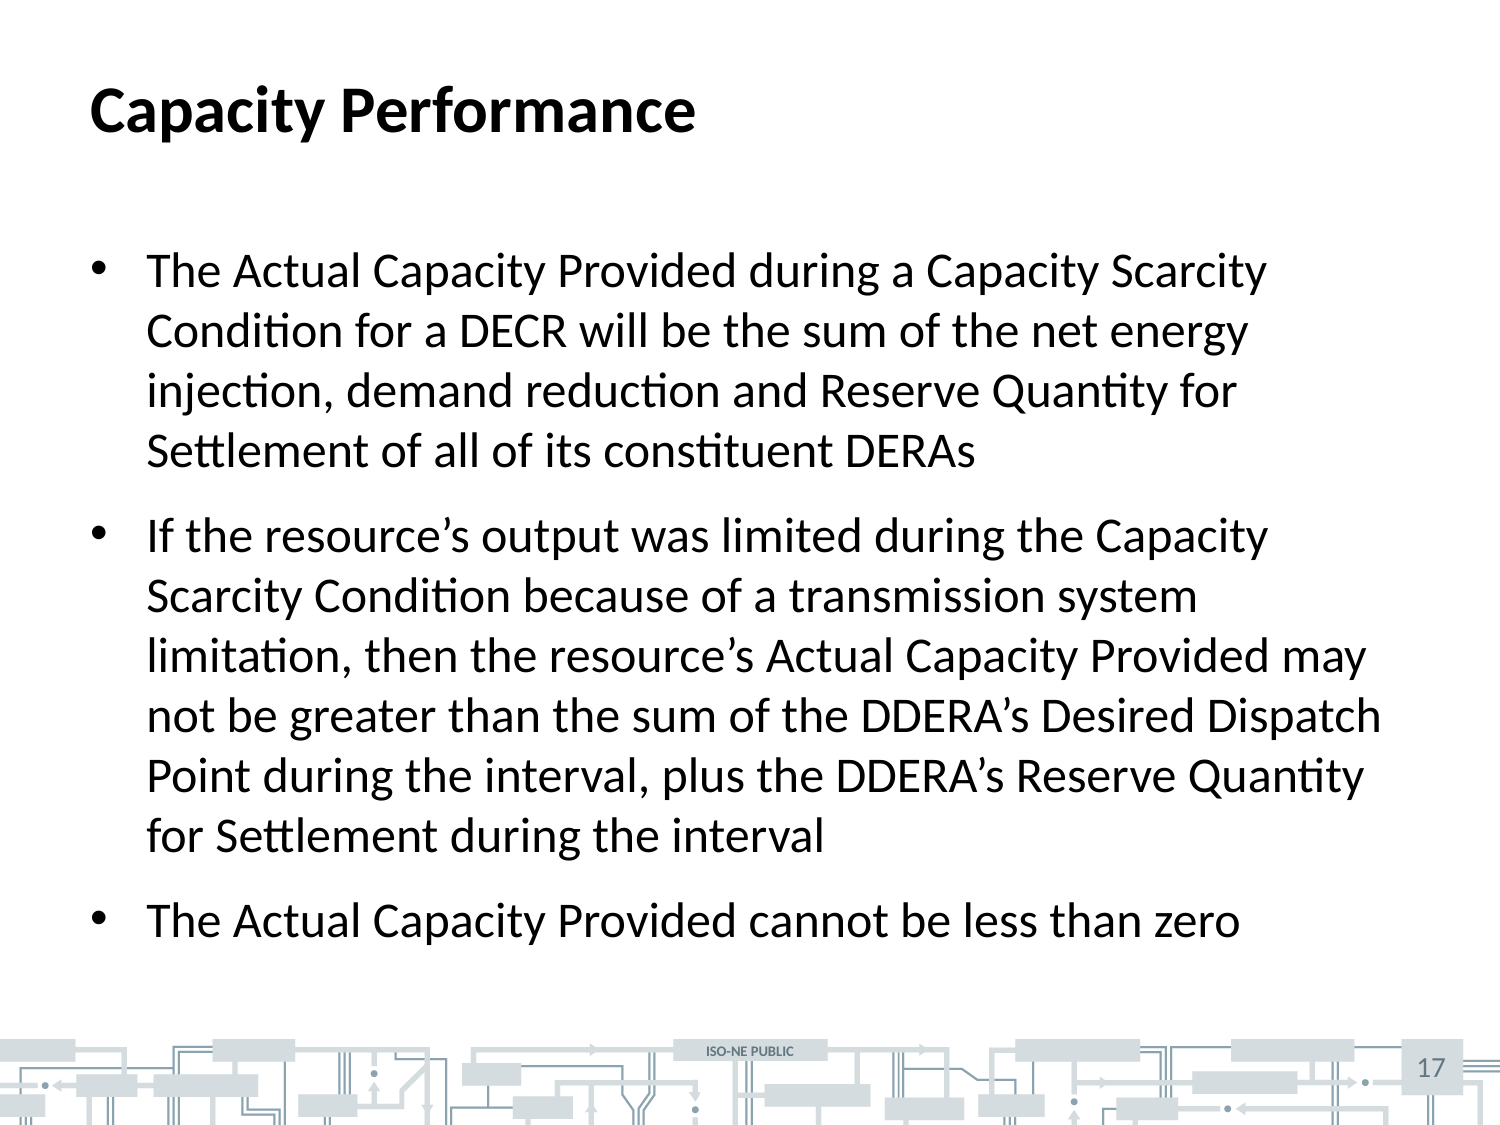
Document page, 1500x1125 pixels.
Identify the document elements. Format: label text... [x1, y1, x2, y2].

list The Actual Capacity Provided during a Capacity Scarcity Condition for a DECR will be the sum of the net energy injection, demand reduction and Reserve Quantity for Settlement of all of its constituent DERAs If the resource’s output was limited during the Capacity Scarcity Condition because of a transmission system limitation, then the resource’s Actual Capacity Provided may not be greater than the sum of the DDERA’s Desired Dispatch Point during the interval, plus the DDERA’s Reserve Quantity for Settlement during the interval The Actual Capacity Provided cannot be less than zero [75, 229, 1425, 1020]
title Capacity Performance [75, 12, 1425, 200]
picture [0, 1031, 1500, 1125]
slide_number 17 [1400, 1044, 1463, 1088]
